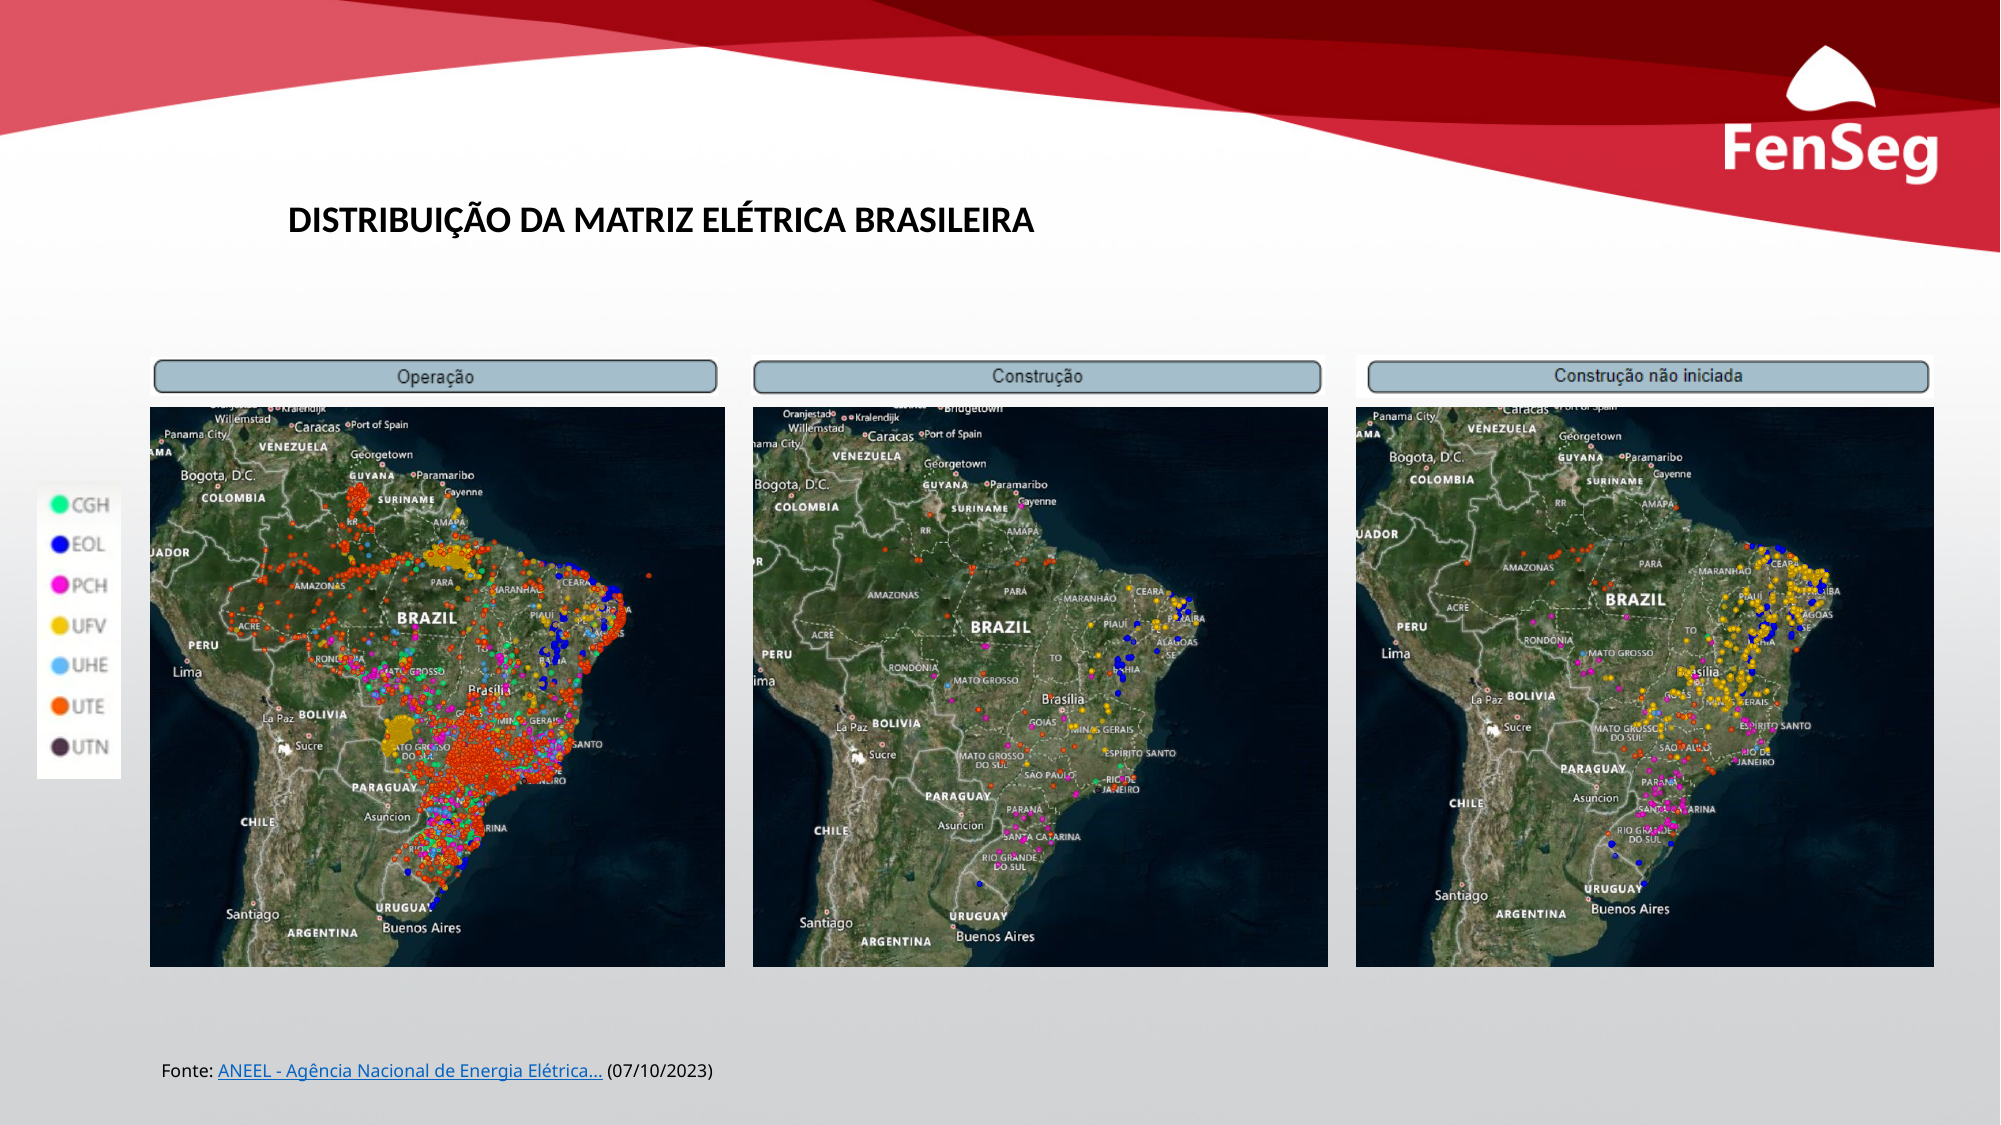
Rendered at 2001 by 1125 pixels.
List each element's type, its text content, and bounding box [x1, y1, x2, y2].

picture [0, 0, 2000, 1125]
text_box DISTRIBUIÇÃO DA MATRIZ ELÉTRICA BRASILEIRA [273, 187, 1165, 248]
text_box Fonte: ANEEL - Agência Nacional de Energia Elétrica... (07/10/2023) [97, 1051, 777, 1089]
